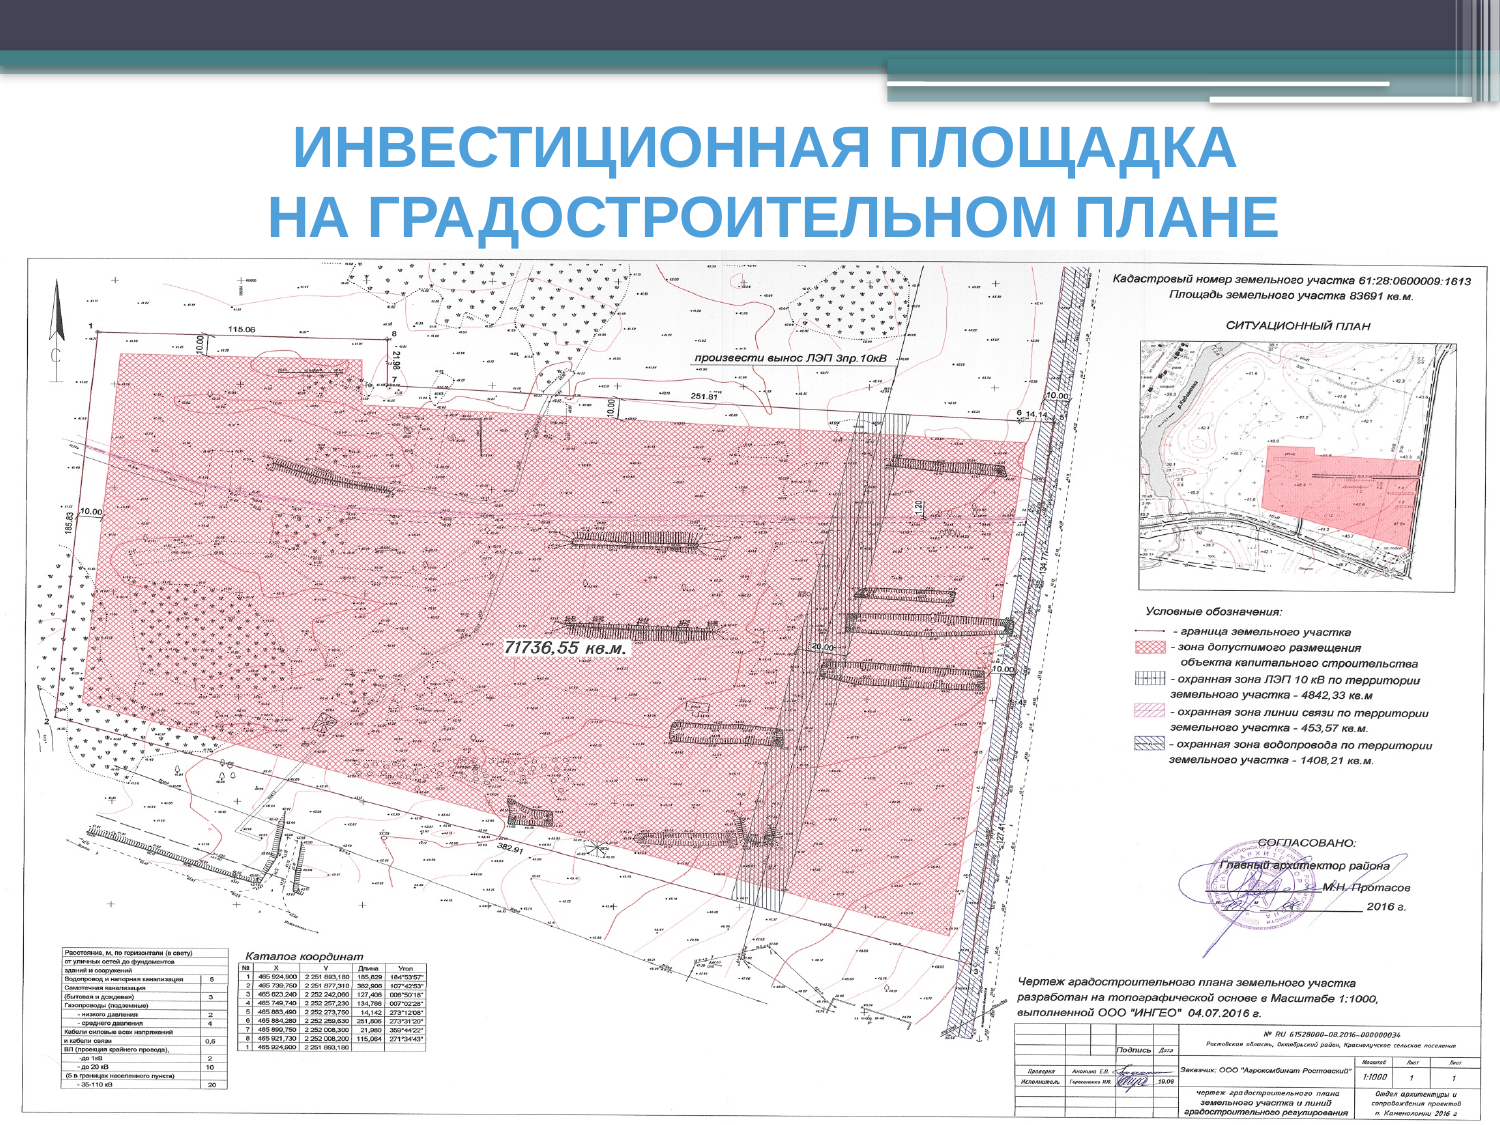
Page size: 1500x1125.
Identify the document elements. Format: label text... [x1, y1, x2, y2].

picture [5, 250, 1500, 1125]
text_box ИНВЕСТИЦИОННАЯ ПЛОЩАДКА НА ГРАДОСТРОИТЕЛЬНОМ ПЛАНЕ [194, 101, 1353, 248]
